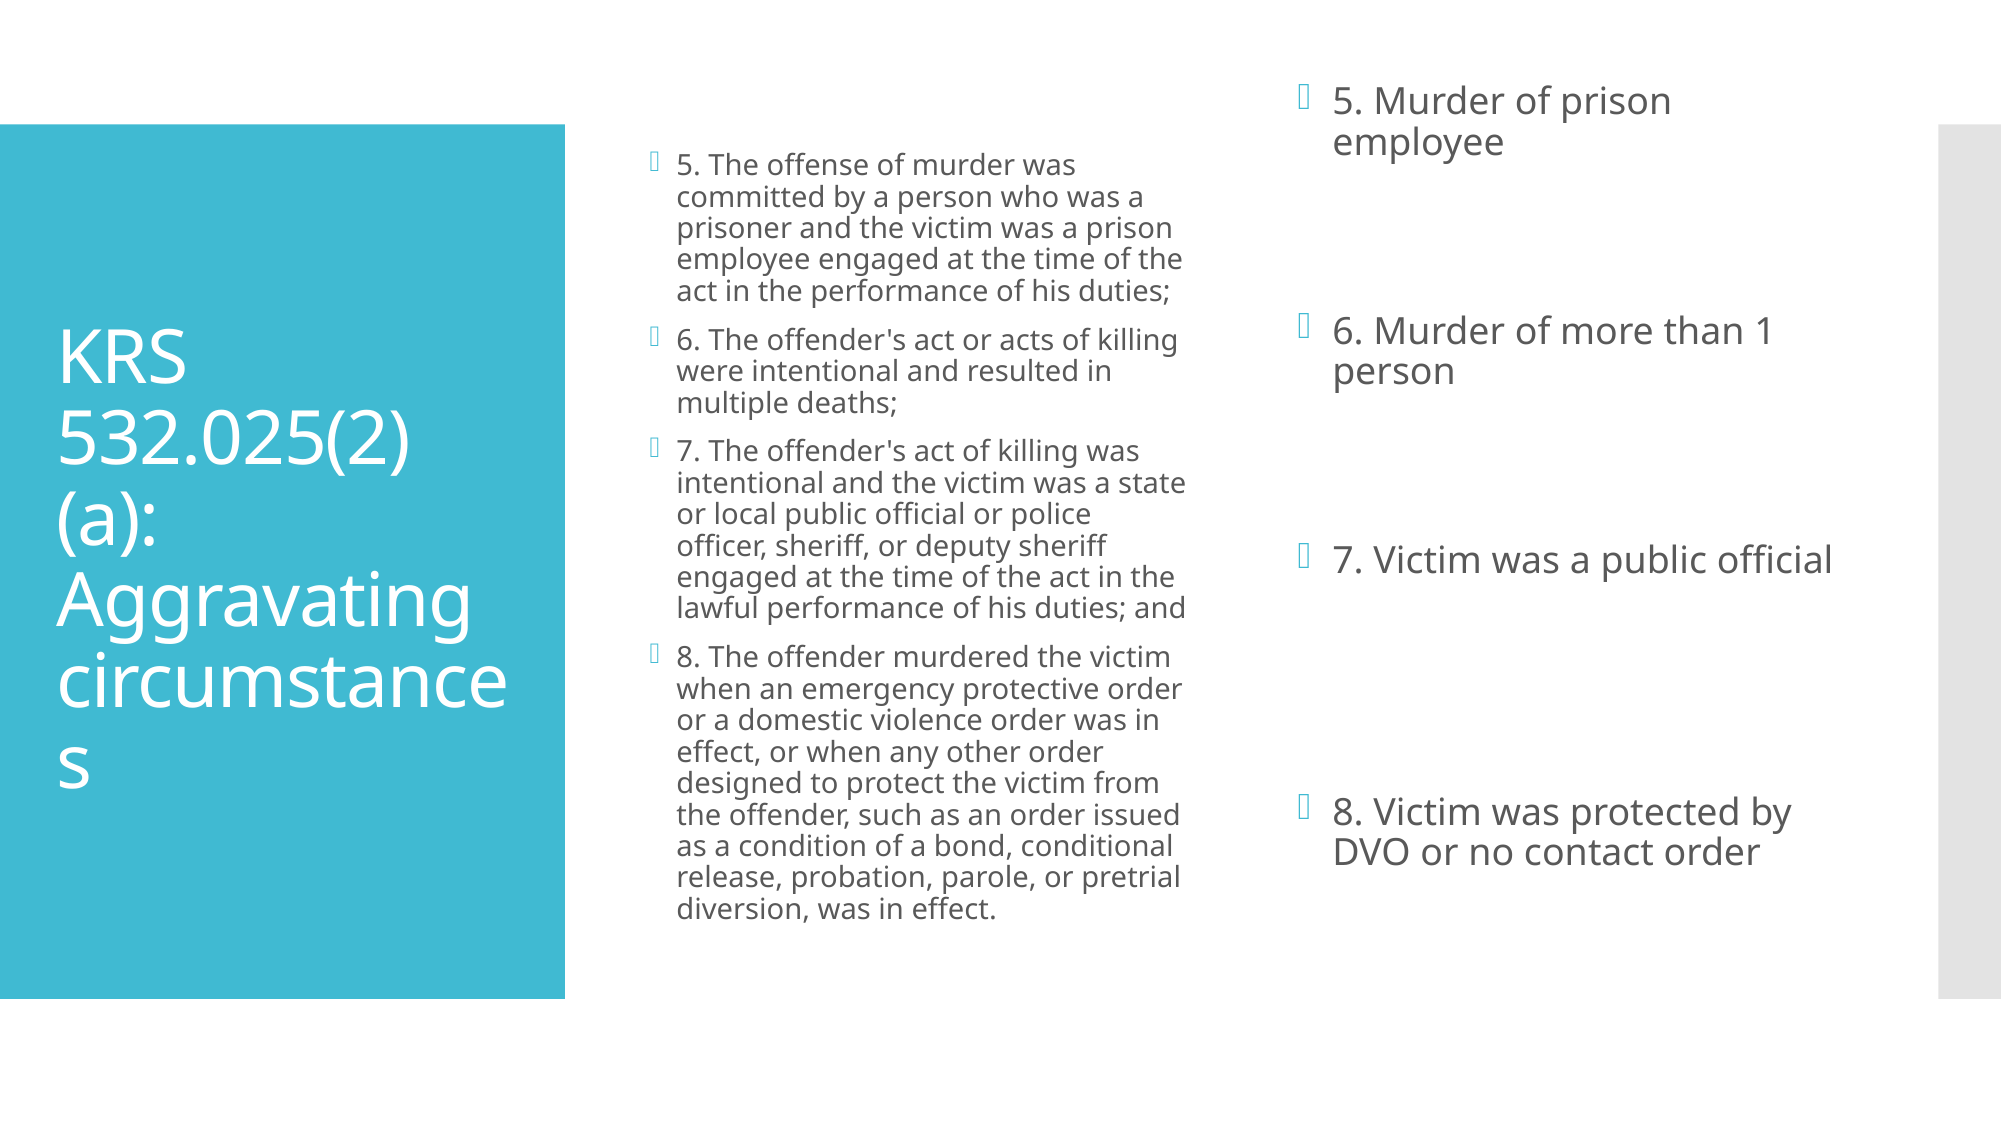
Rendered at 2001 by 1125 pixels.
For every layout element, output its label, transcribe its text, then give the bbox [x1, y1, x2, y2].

list 5. Murder of prison employee 6. Murder of more than 1 person 7. Victim was a public official 8. Victim was protected by DVO or no contact order [1282, 58, 1853, 899]
list 5. The offense of murder was committed by a person who was a prisoner and the victim was a prison employee engaged at the time of the act in the performance of his duties; 6. The offender's act or acts of killing were intentional and resulted in multiple deaths; 7. The offender's act of killing was intentional and the victim was a state or local public official or police officer, sheriff, or deputy sheriff engaged at the time of the act in the lawful performance of his duties; and 8. The offender murdered the victim when an emergency protective order or a domestic violence order was in effect, or when any other order designed to protect the victim from the offender, such as an order issued as a condition of a bond, conditional release, probation, parole, or pretrial diversion, was in effect. [634, 142, 1205, 983]
title KRS 532.025(2)(a): Aggravating circumstances [41, 184, 525, 940]
